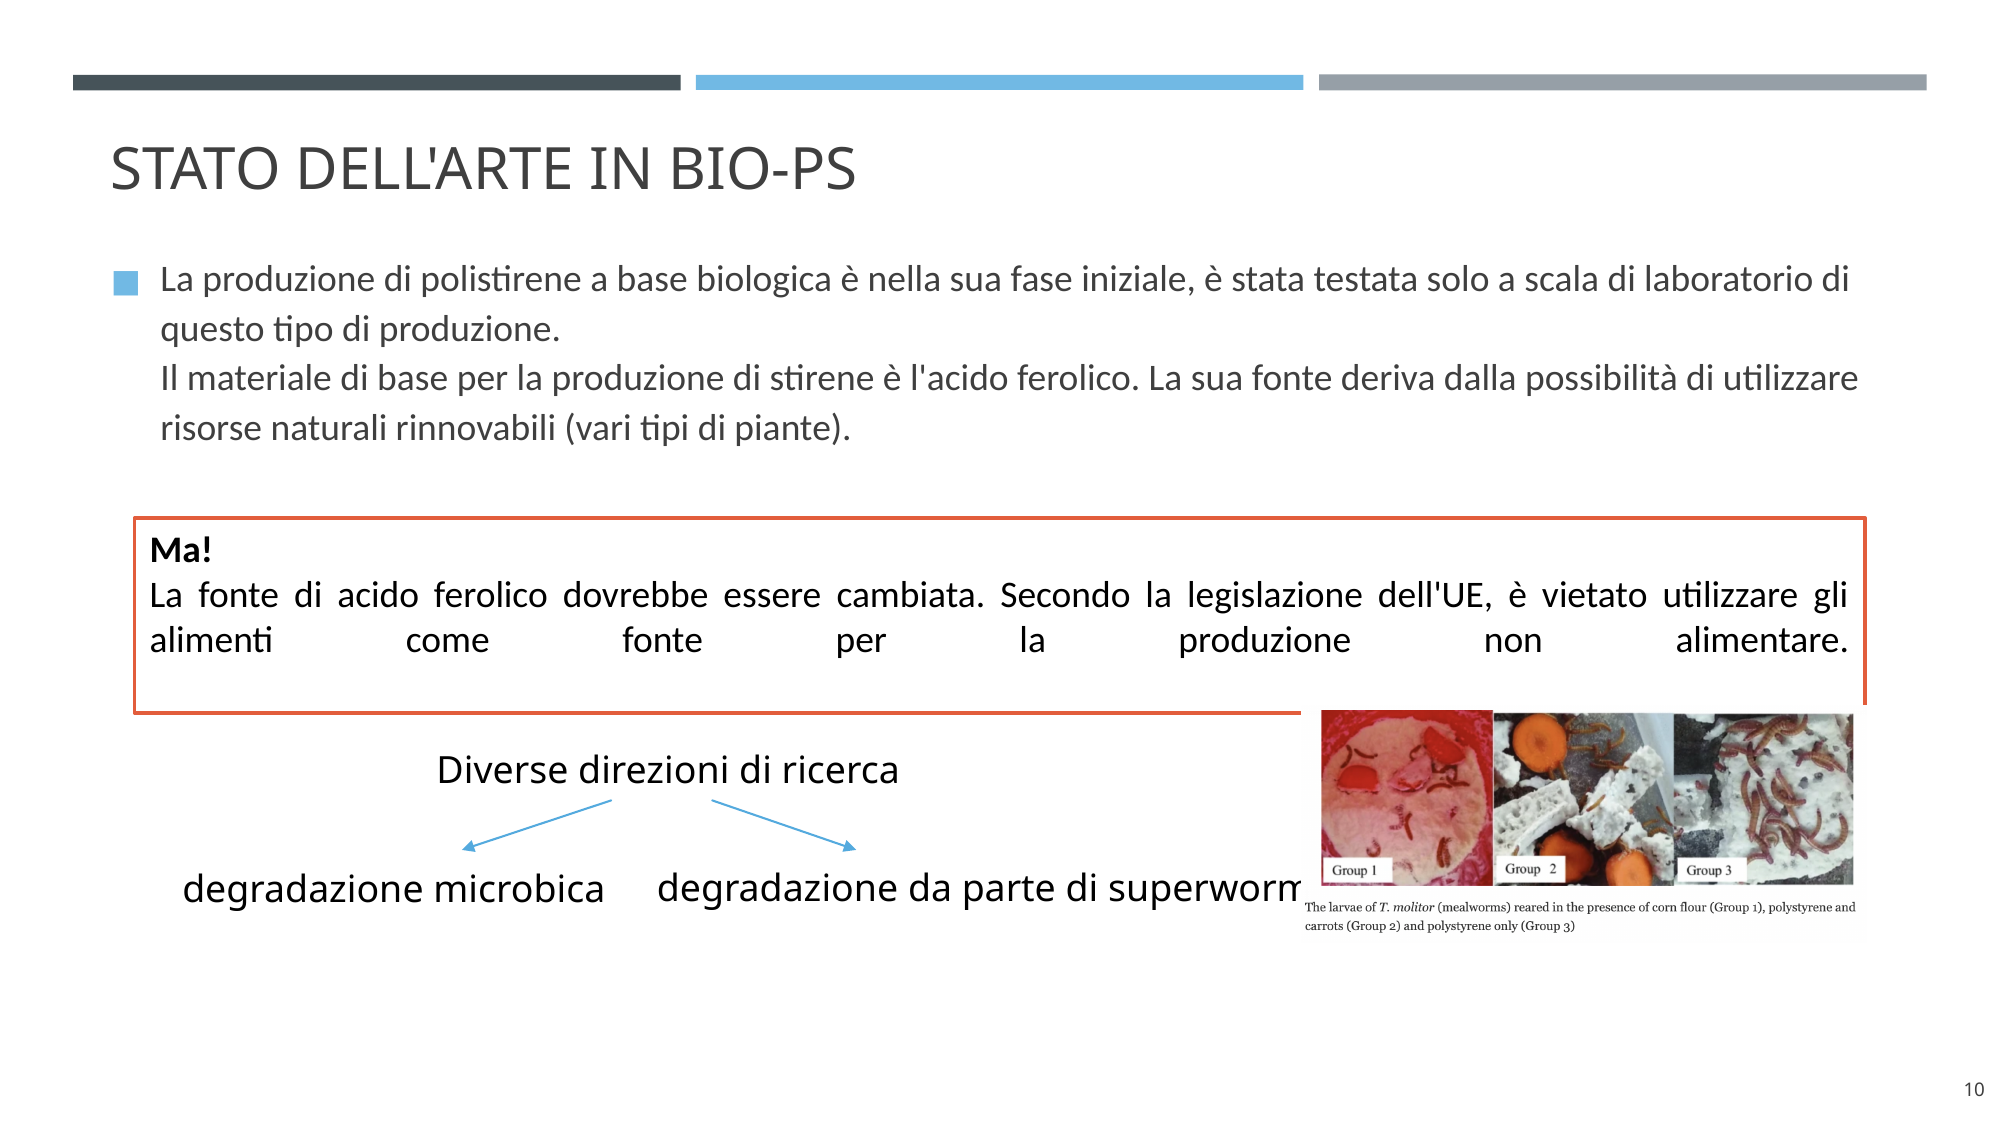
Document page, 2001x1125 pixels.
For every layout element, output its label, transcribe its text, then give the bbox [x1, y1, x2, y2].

slide_number ‹#› [1827, 1060, 2000, 1120]
picture [1301, 705, 1868, 944]
text_box Ma! La fonte di acido ferolico dovrebbe essere cambiata. Secondo la legislazione dell'UE, è vietato utilizzare gli alimenti come fonte per la produzione non alimentare. [134, 517, 1866, 713]
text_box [14, 738, 1296, 919]
title STATO DELL'ARTE IN BIO-PS [95, 115, 1905, 210]
list La produzione di polistirene a base biologica è nella sua fase iniziale, è stata testata solo a scala di laboratorio di questo tipo di produzione. Il materiale di base per la produzione di stirene è l'acido ferolico. La sua fonte deriva dalla possibilità di utilizzare risorse naturali rinnovabili (vari tipi di piante). [95, 242, 1905, 503]
